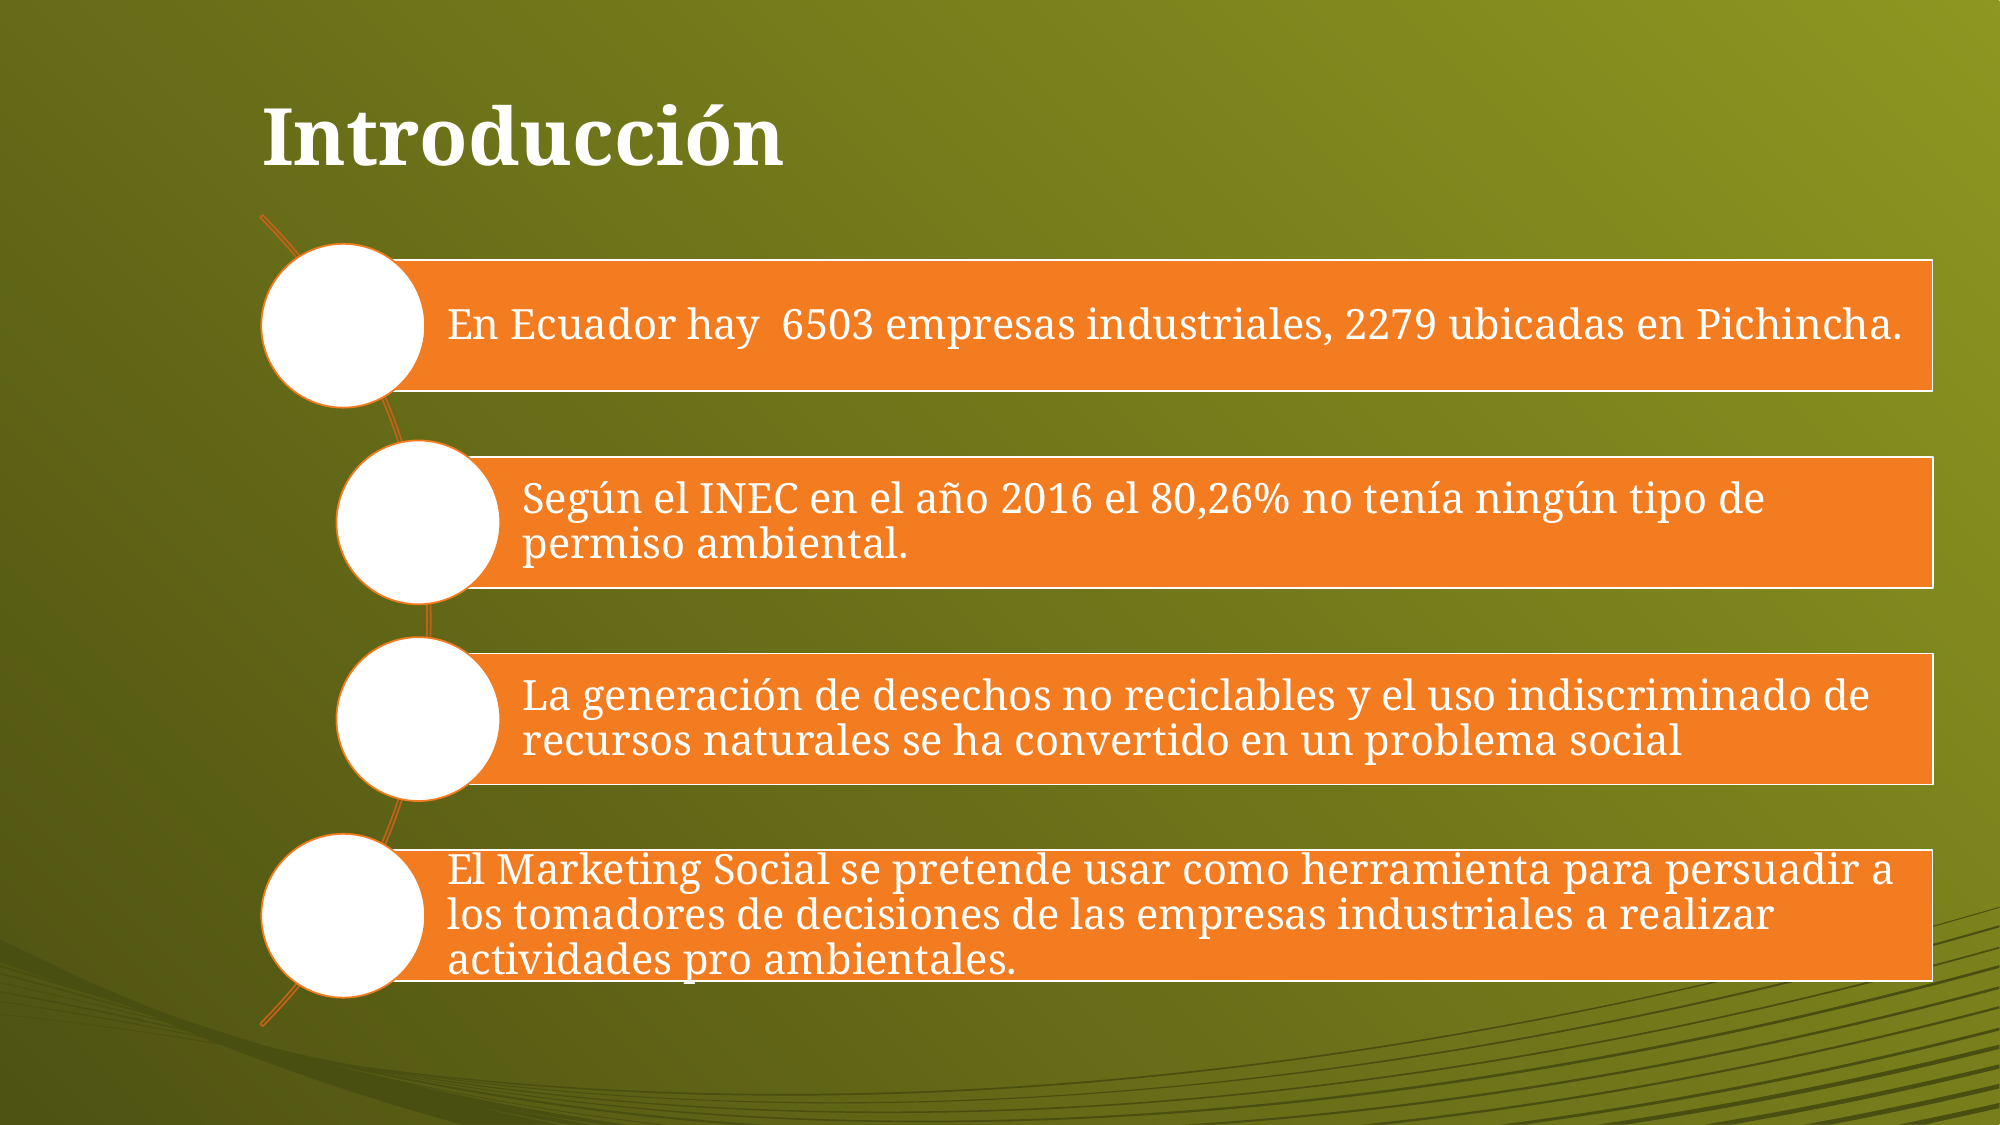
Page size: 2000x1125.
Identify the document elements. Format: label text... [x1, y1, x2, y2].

title Introducción [247, 0, 1748, 187]
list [246, 194, 1945, 1047]
